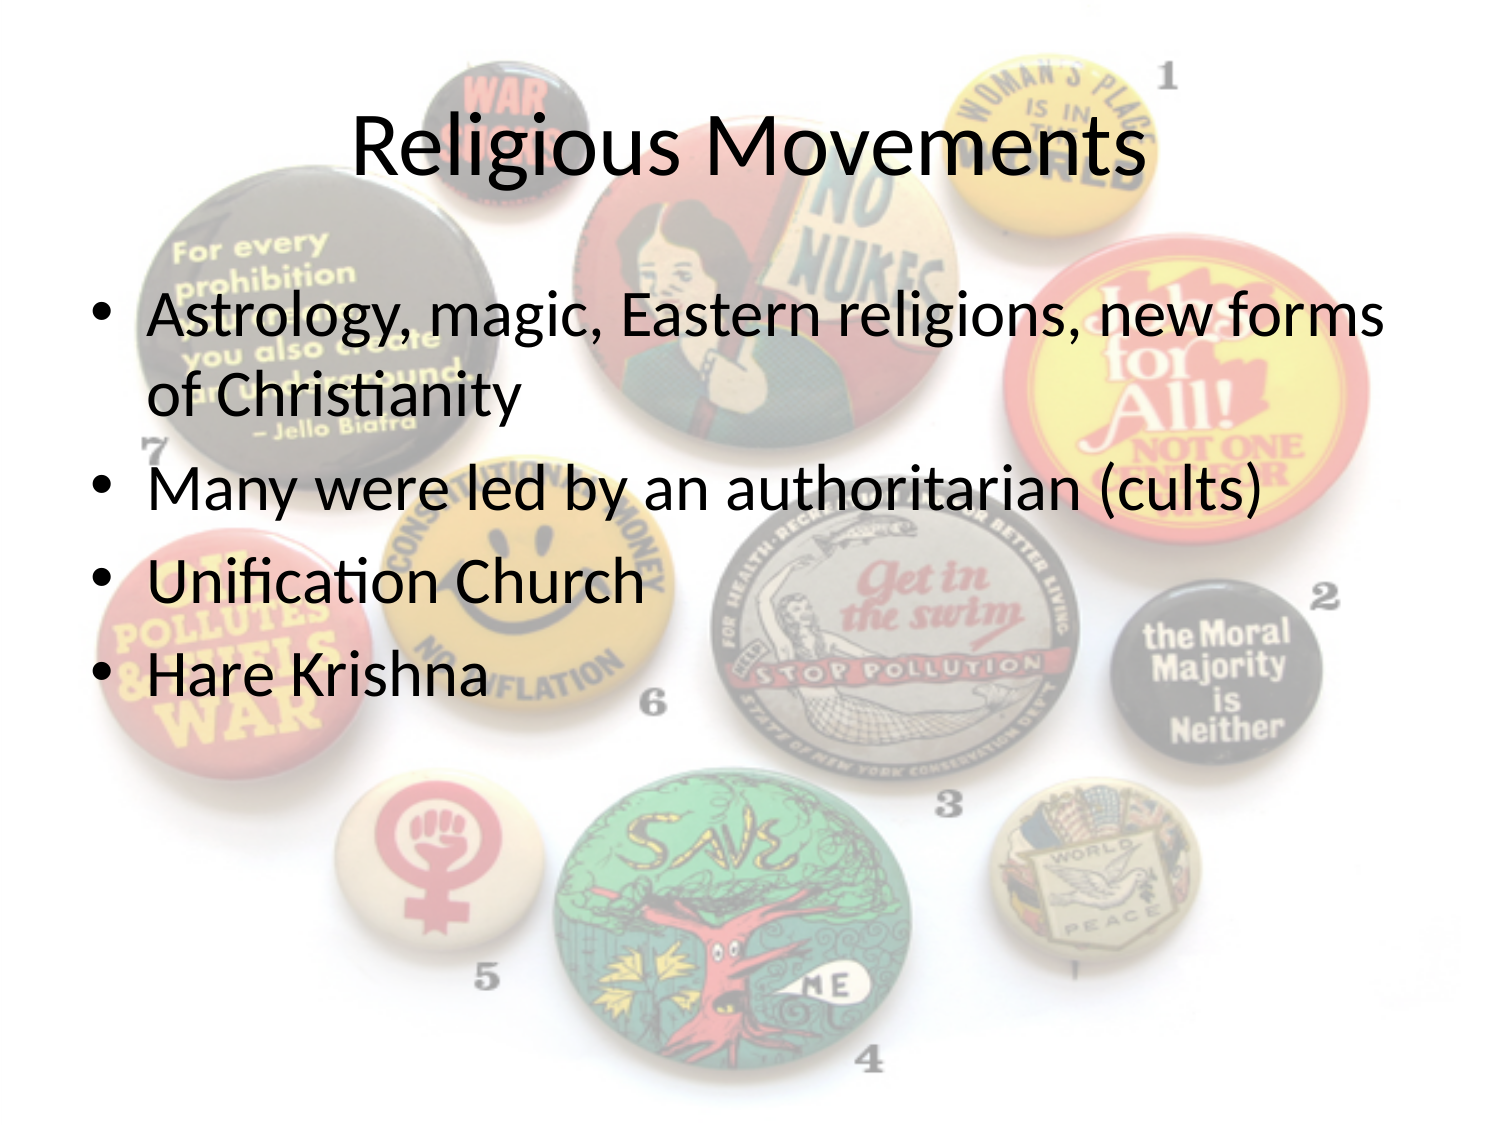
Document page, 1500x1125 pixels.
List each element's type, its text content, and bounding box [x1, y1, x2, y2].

title Religious Movements [75, 45, 1425, 233]
list Astrology, magic, Eastern religions, new forms of Christianity Many were led by an authoritarian (cults) Unification Church Hare Krishna [75, 262, 1425, 1005]
